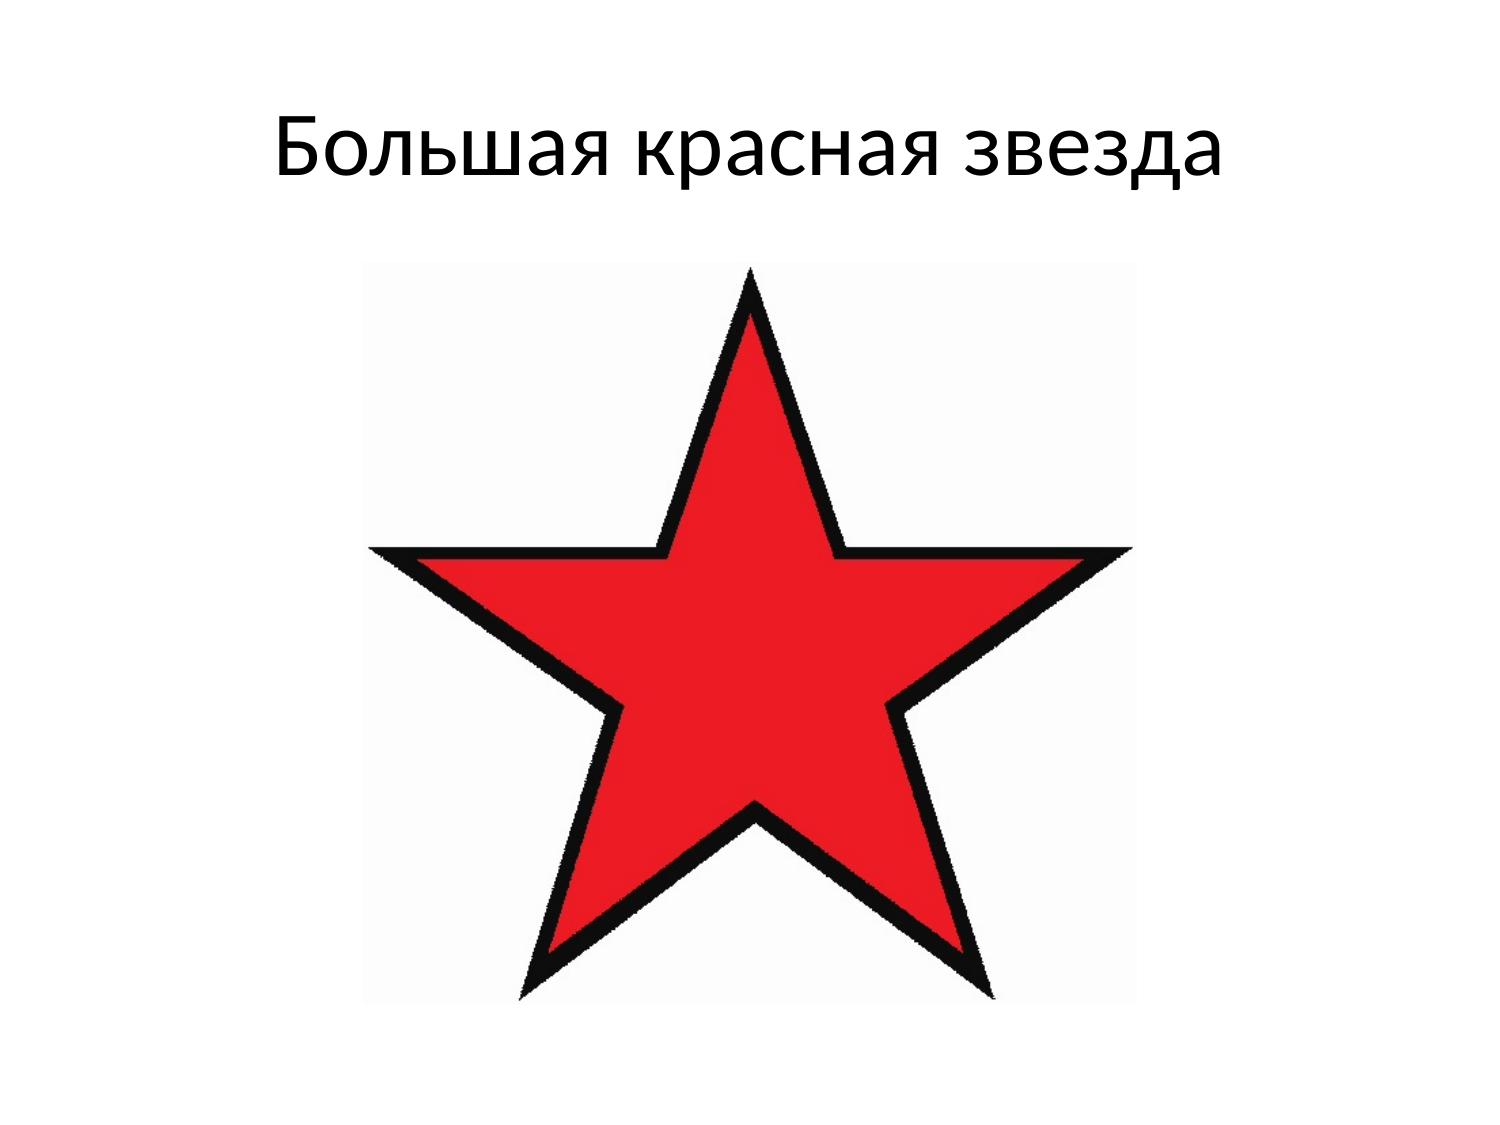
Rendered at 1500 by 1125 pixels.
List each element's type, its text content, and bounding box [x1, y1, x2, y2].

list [362, 262, 1138, 1006]
title Большая красная звезда [75, 45, 1425, 233]
